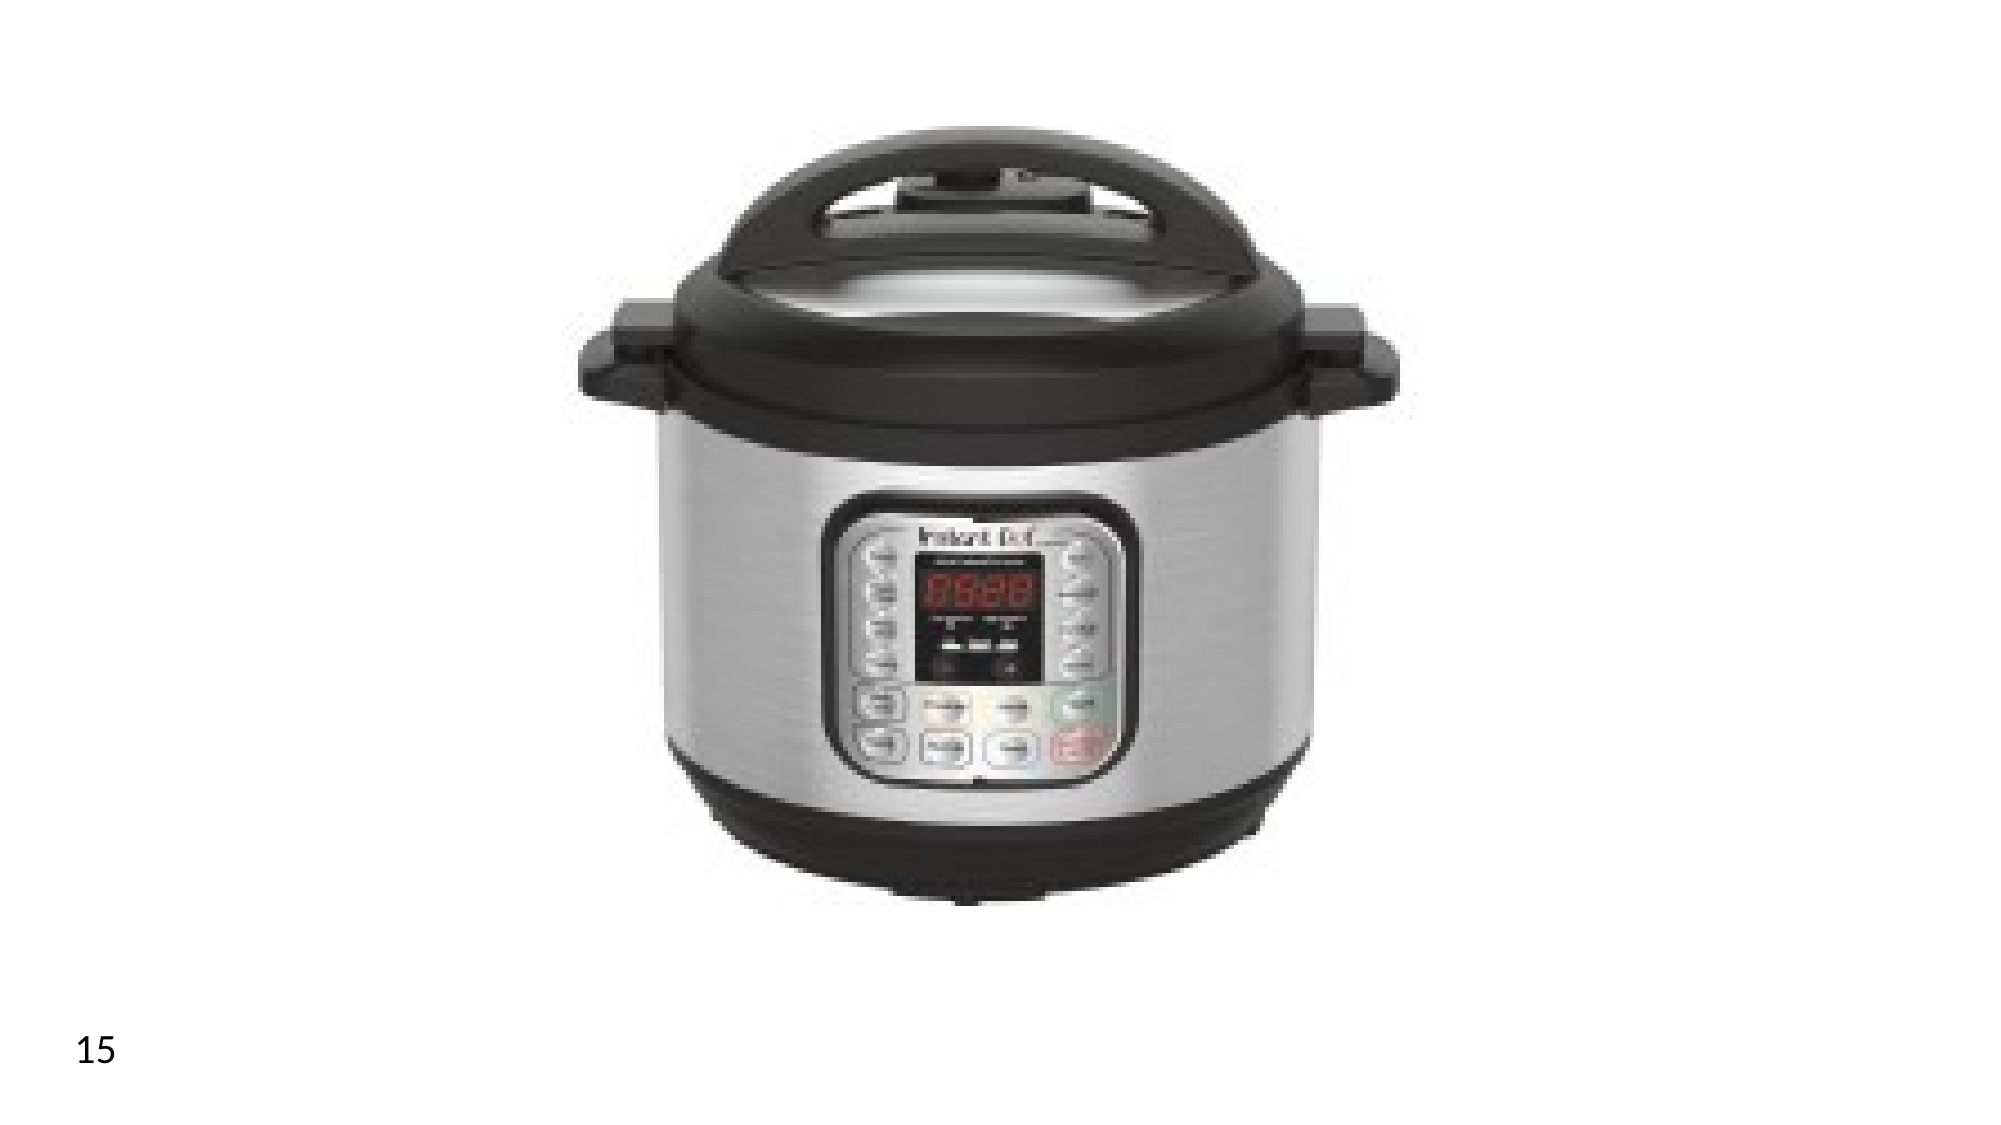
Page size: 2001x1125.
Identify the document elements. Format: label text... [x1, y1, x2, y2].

picture [561, 126, 1418, 906]
text_box 15 [59, 1014, 132, 1079]
